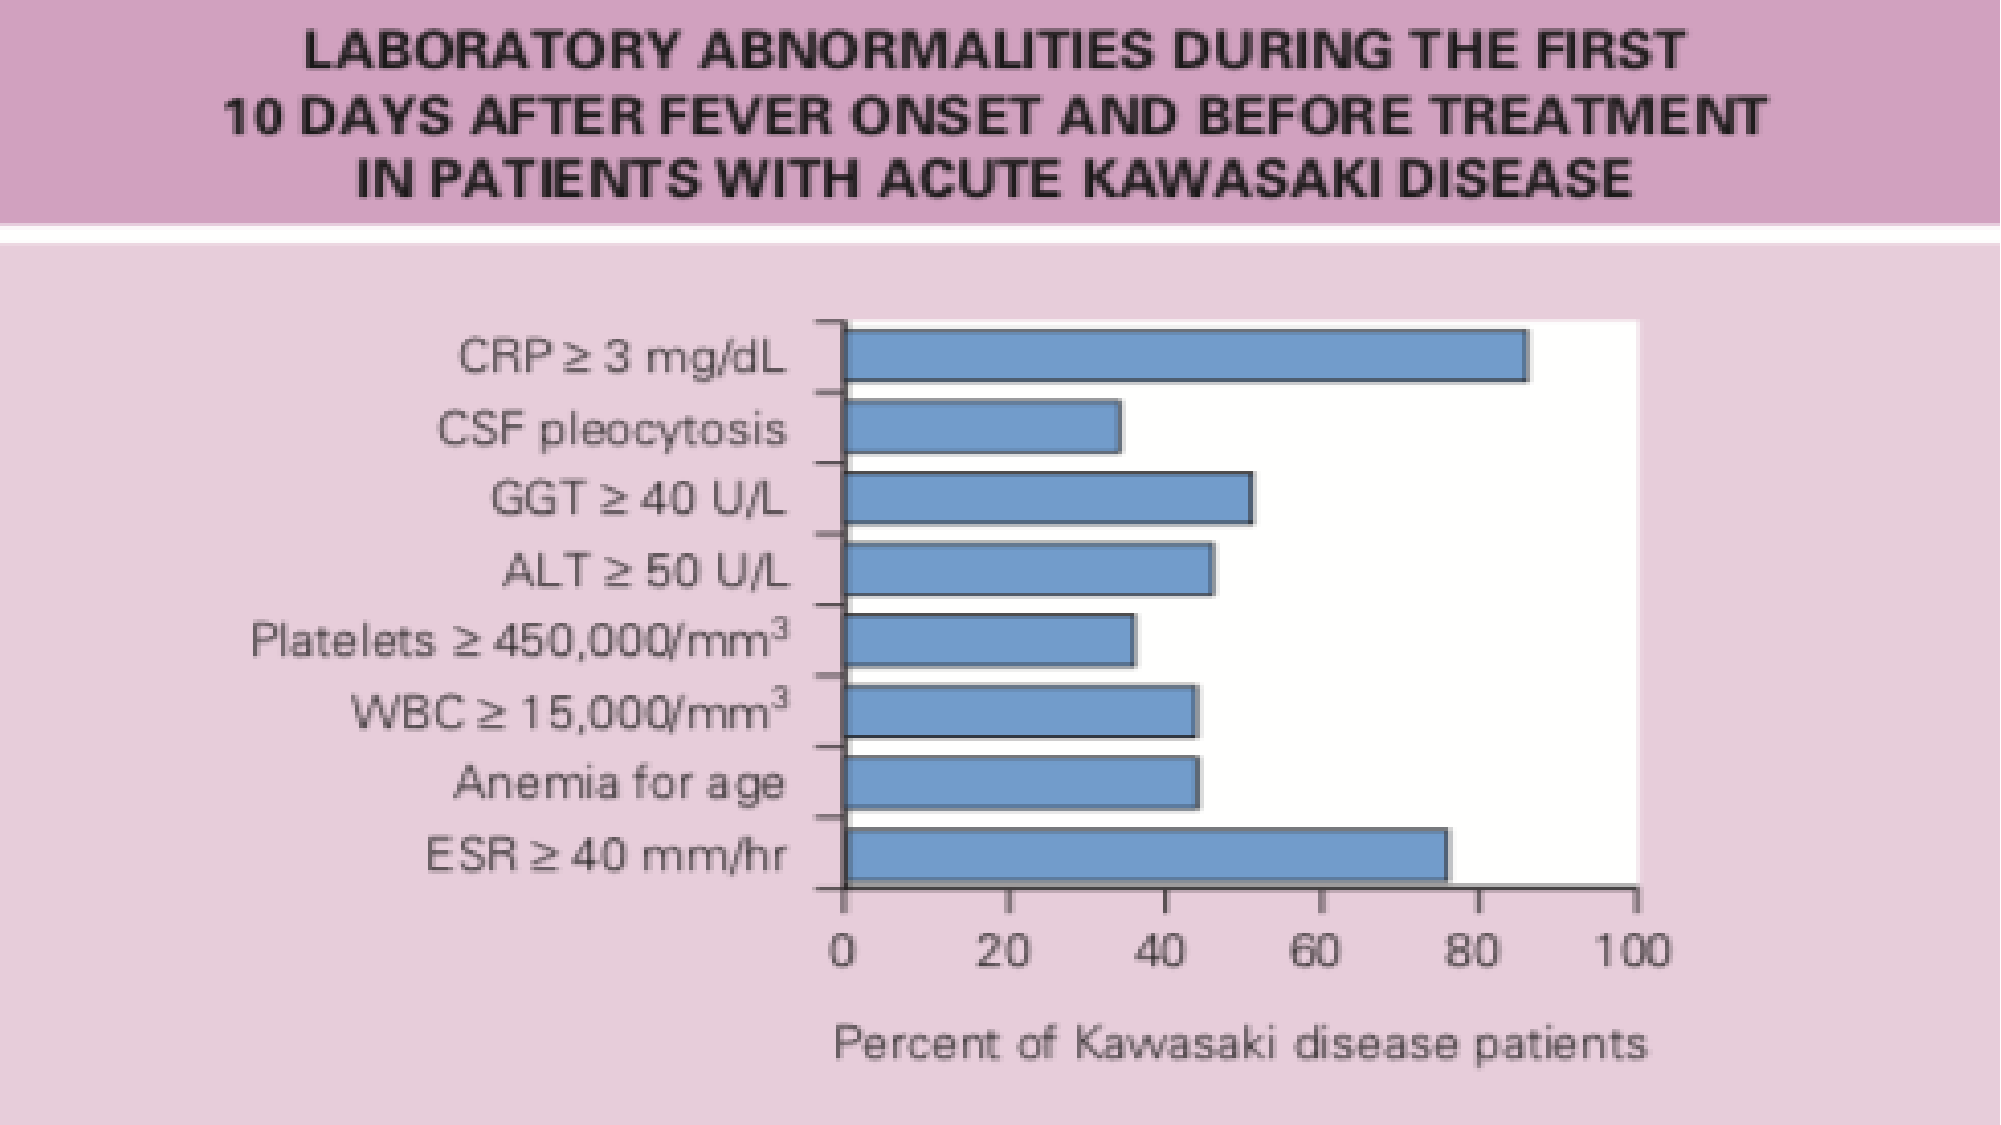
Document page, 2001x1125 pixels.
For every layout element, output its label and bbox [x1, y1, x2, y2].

list [0, 0, 2000, 1125]
